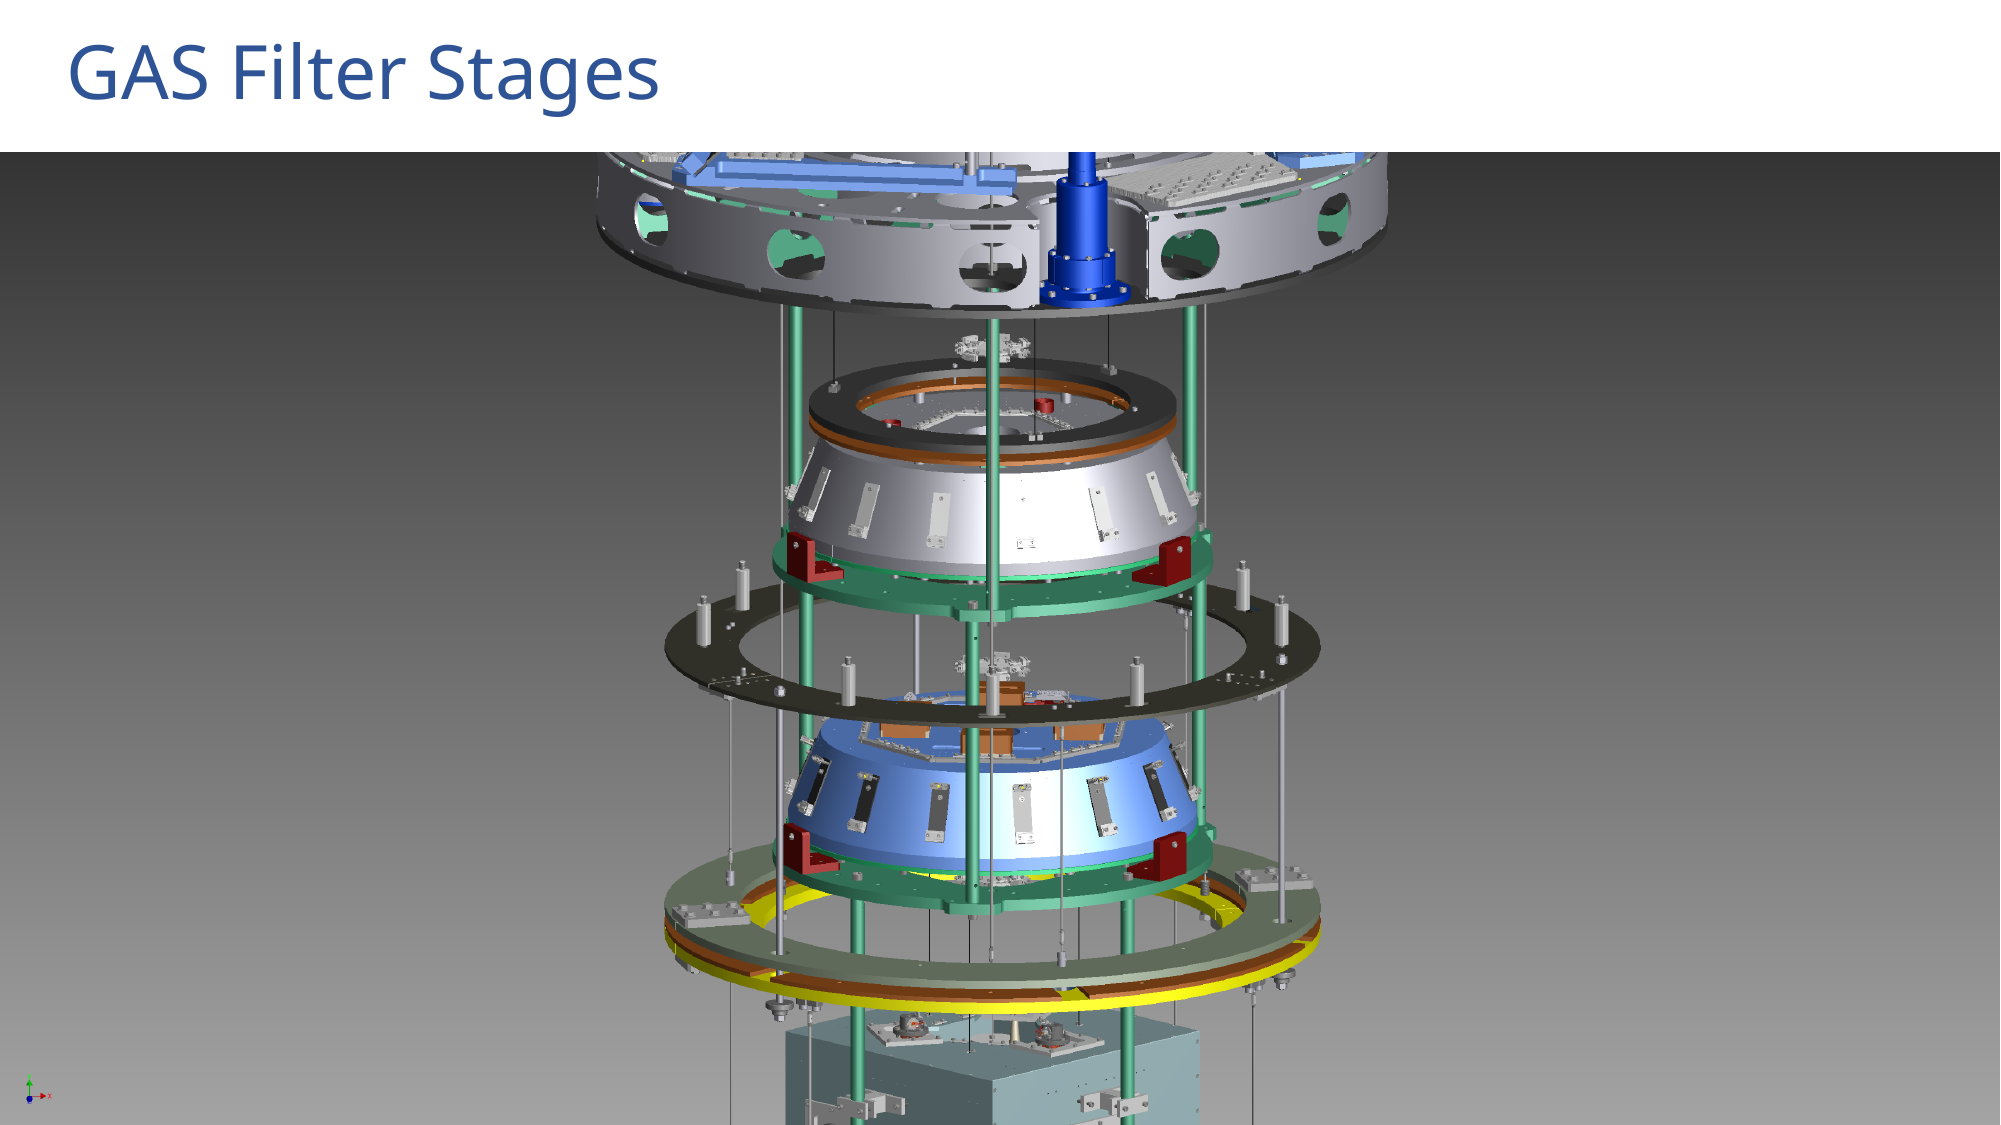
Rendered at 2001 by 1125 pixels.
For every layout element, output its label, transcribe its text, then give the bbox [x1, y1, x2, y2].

picture [0, 152, 2000, 1125]
title GAS Filter Stages [51, 22, 1134, 128]
